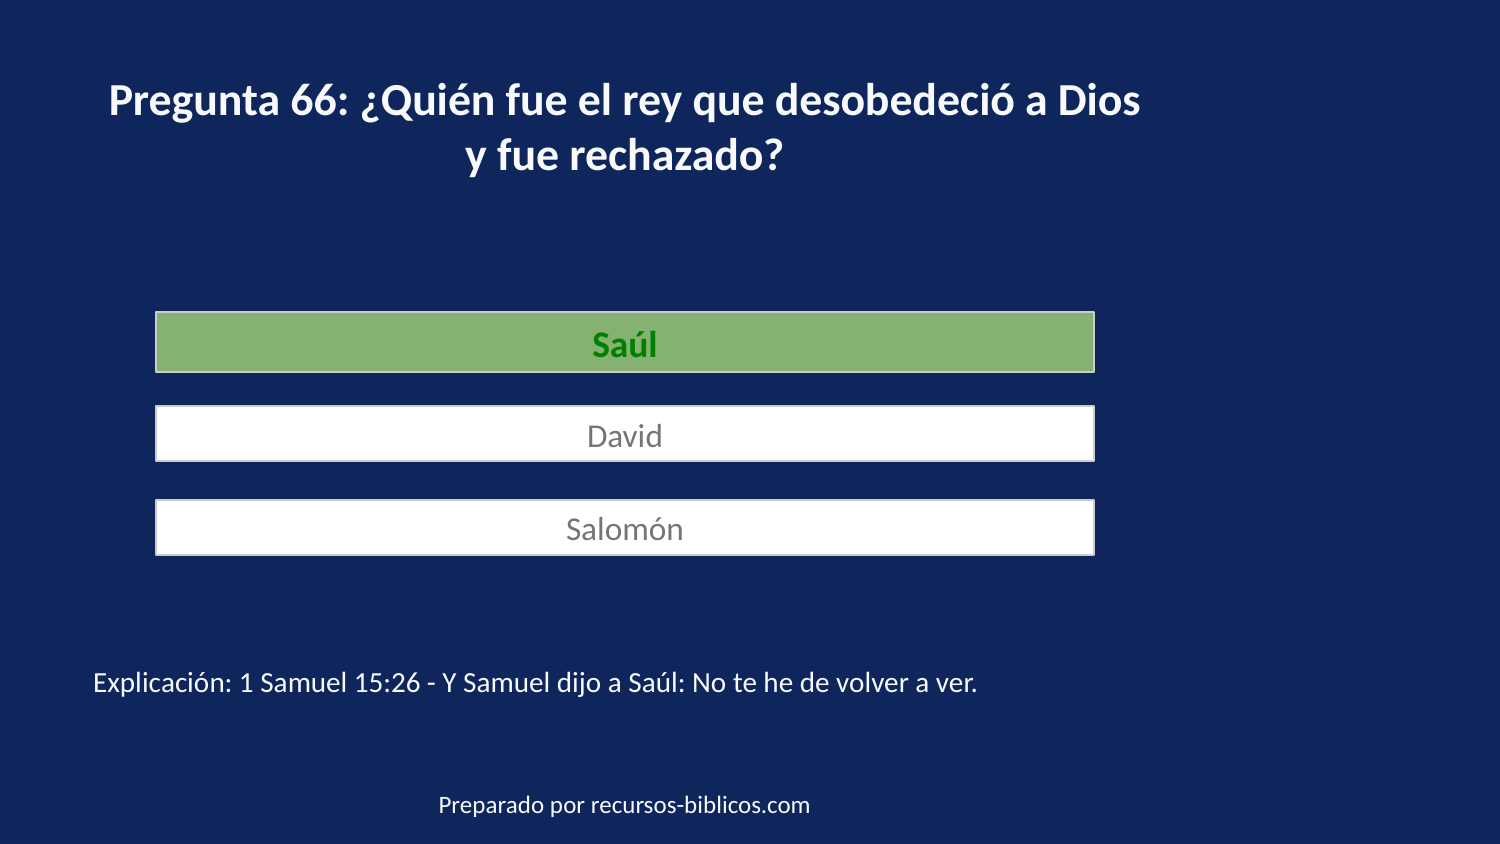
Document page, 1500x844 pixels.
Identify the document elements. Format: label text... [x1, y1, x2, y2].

text_box David [156, 406, 1094, 462]
text_box Saúl [156, 312, 1094, 373]
text_box Pregunta 66: ¿Quién fue el rey que desobedeció a Dios y fue rechazado? [78, 62, 1172, 188]
text_box Salomón [156, 499, 1094, 555]
text_box Explicación: 1 Samuel 15:26 - Y Samuel dijo a Saúl: No te he de volver a ver. [78, 656, 1172, 707]
text_box Preparado por recursos-biblicos.com [78, 781, 1172, 827]
